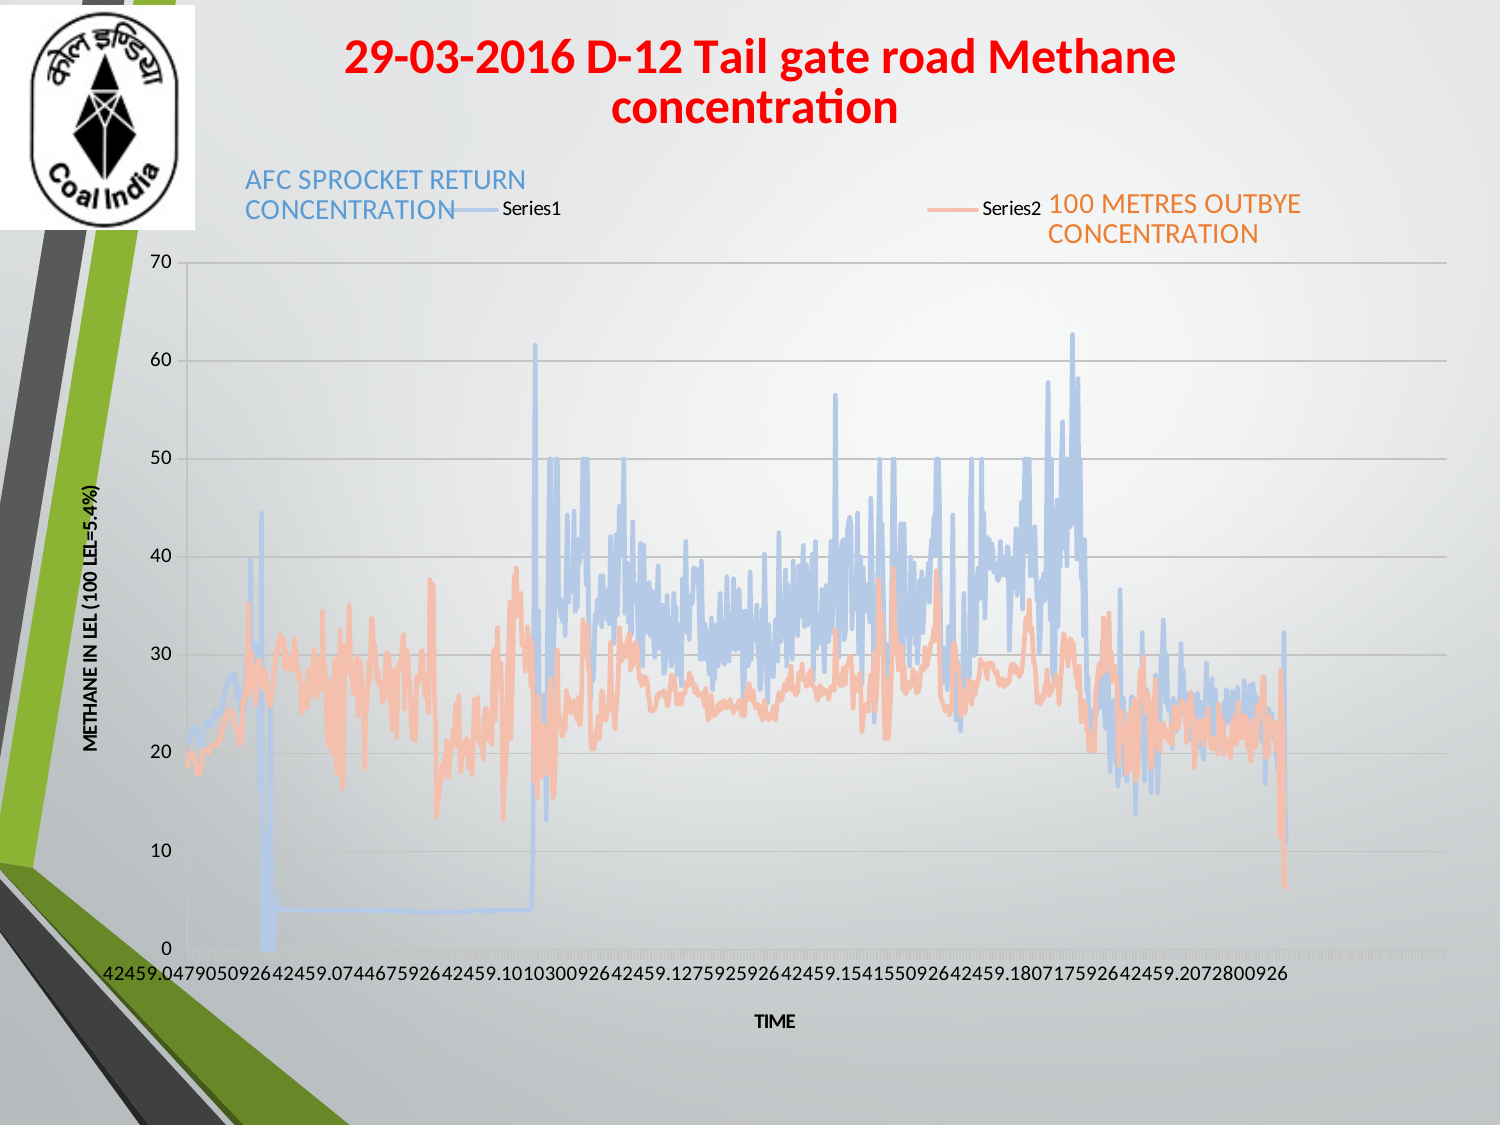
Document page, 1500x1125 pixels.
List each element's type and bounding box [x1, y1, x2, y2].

chart [74, 18, 1459, 1095]
picture [0, 5, 196, 230]
